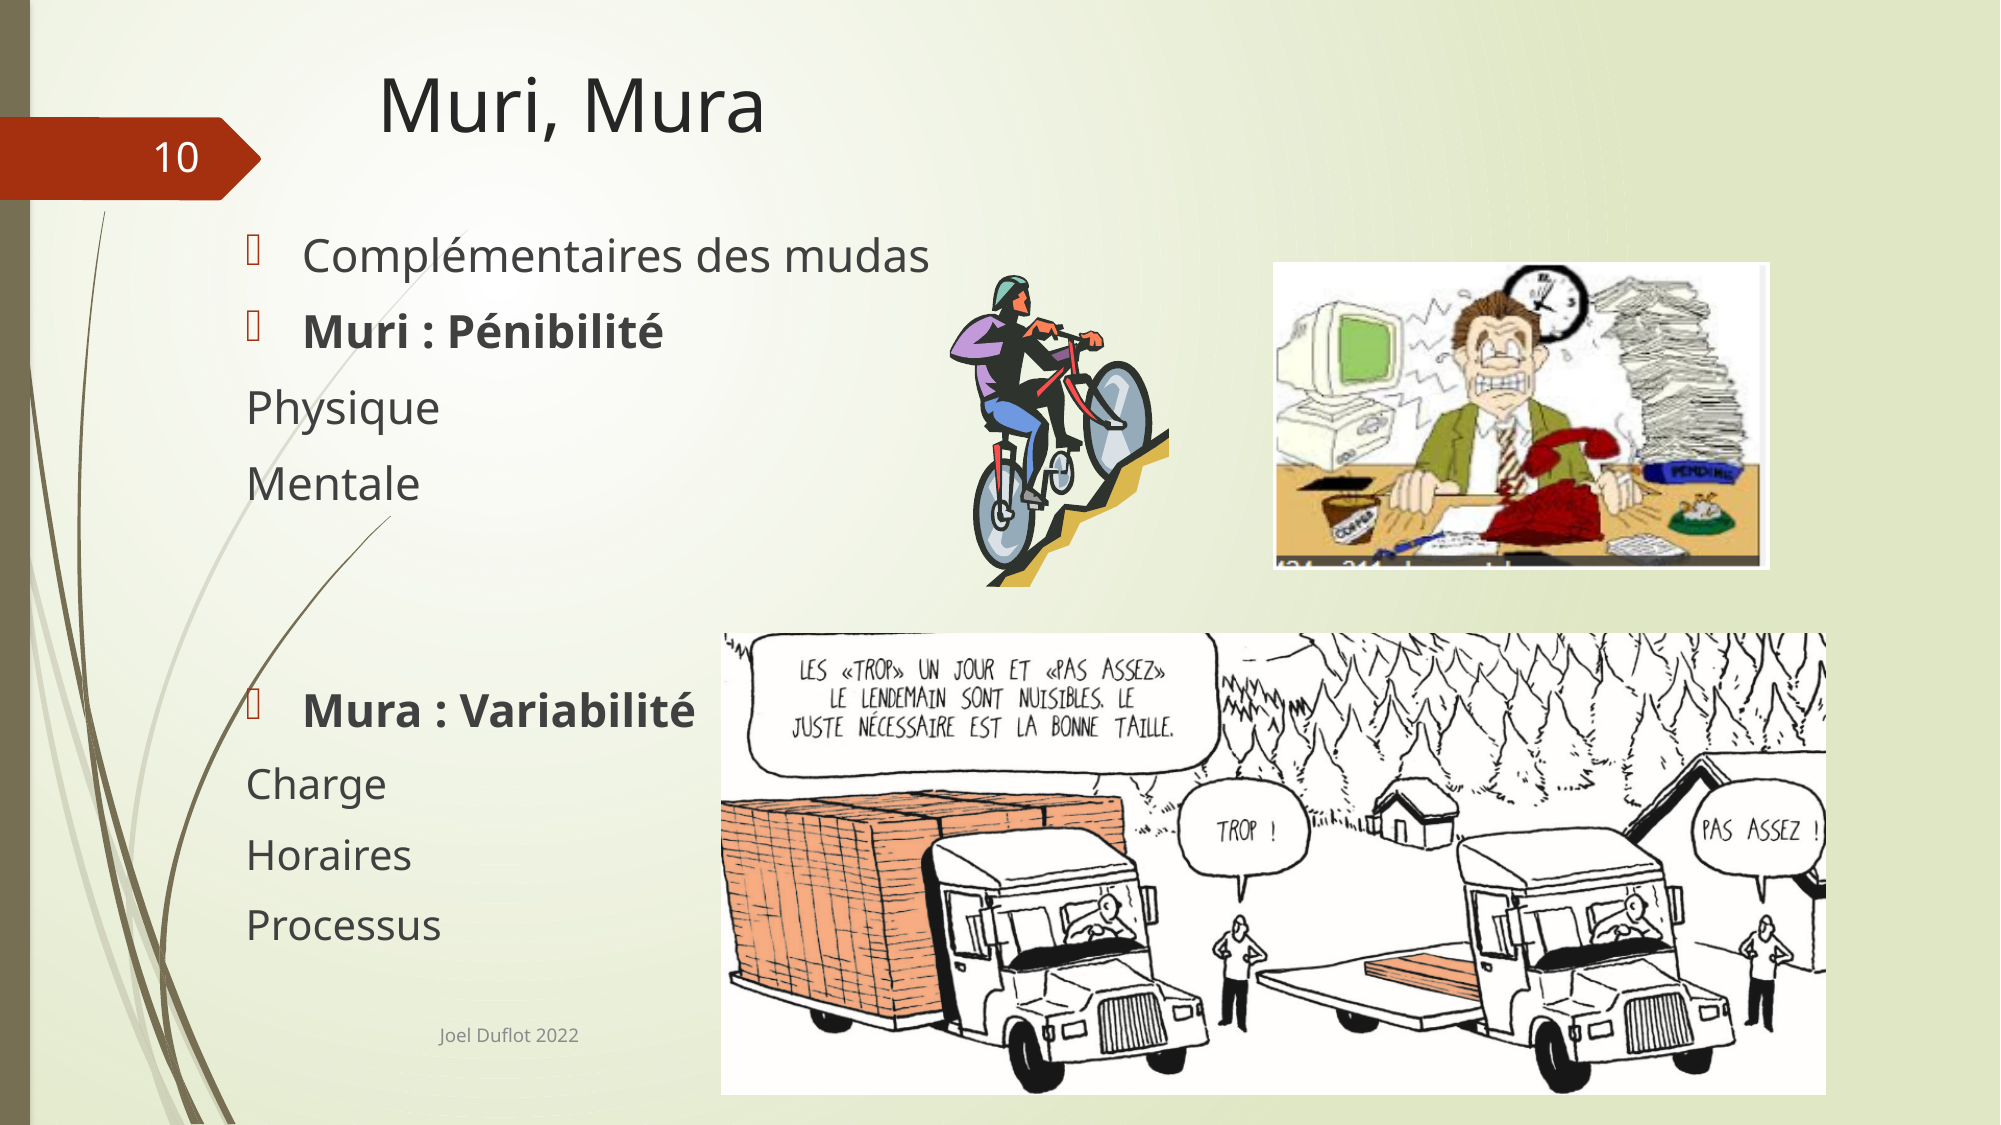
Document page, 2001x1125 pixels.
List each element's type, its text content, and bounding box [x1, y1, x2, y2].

picture [721, 633, 1826, 1095]
footer Joel Duflot 2022 [424, 1006, 716, 1067]
title Muri, Mura [362, 50, 1638, 179]
picture [949, 271, 1173, 591]
picture [1273, 262, 1770, 571]
slide_number 10 [87, 129, 216, 190]
list Complémentaires des mudas Muri : Pénibilité Physique Mentale Mura : Variabilité Charge Horaires Processus [230, 219, 1553, 1017]
